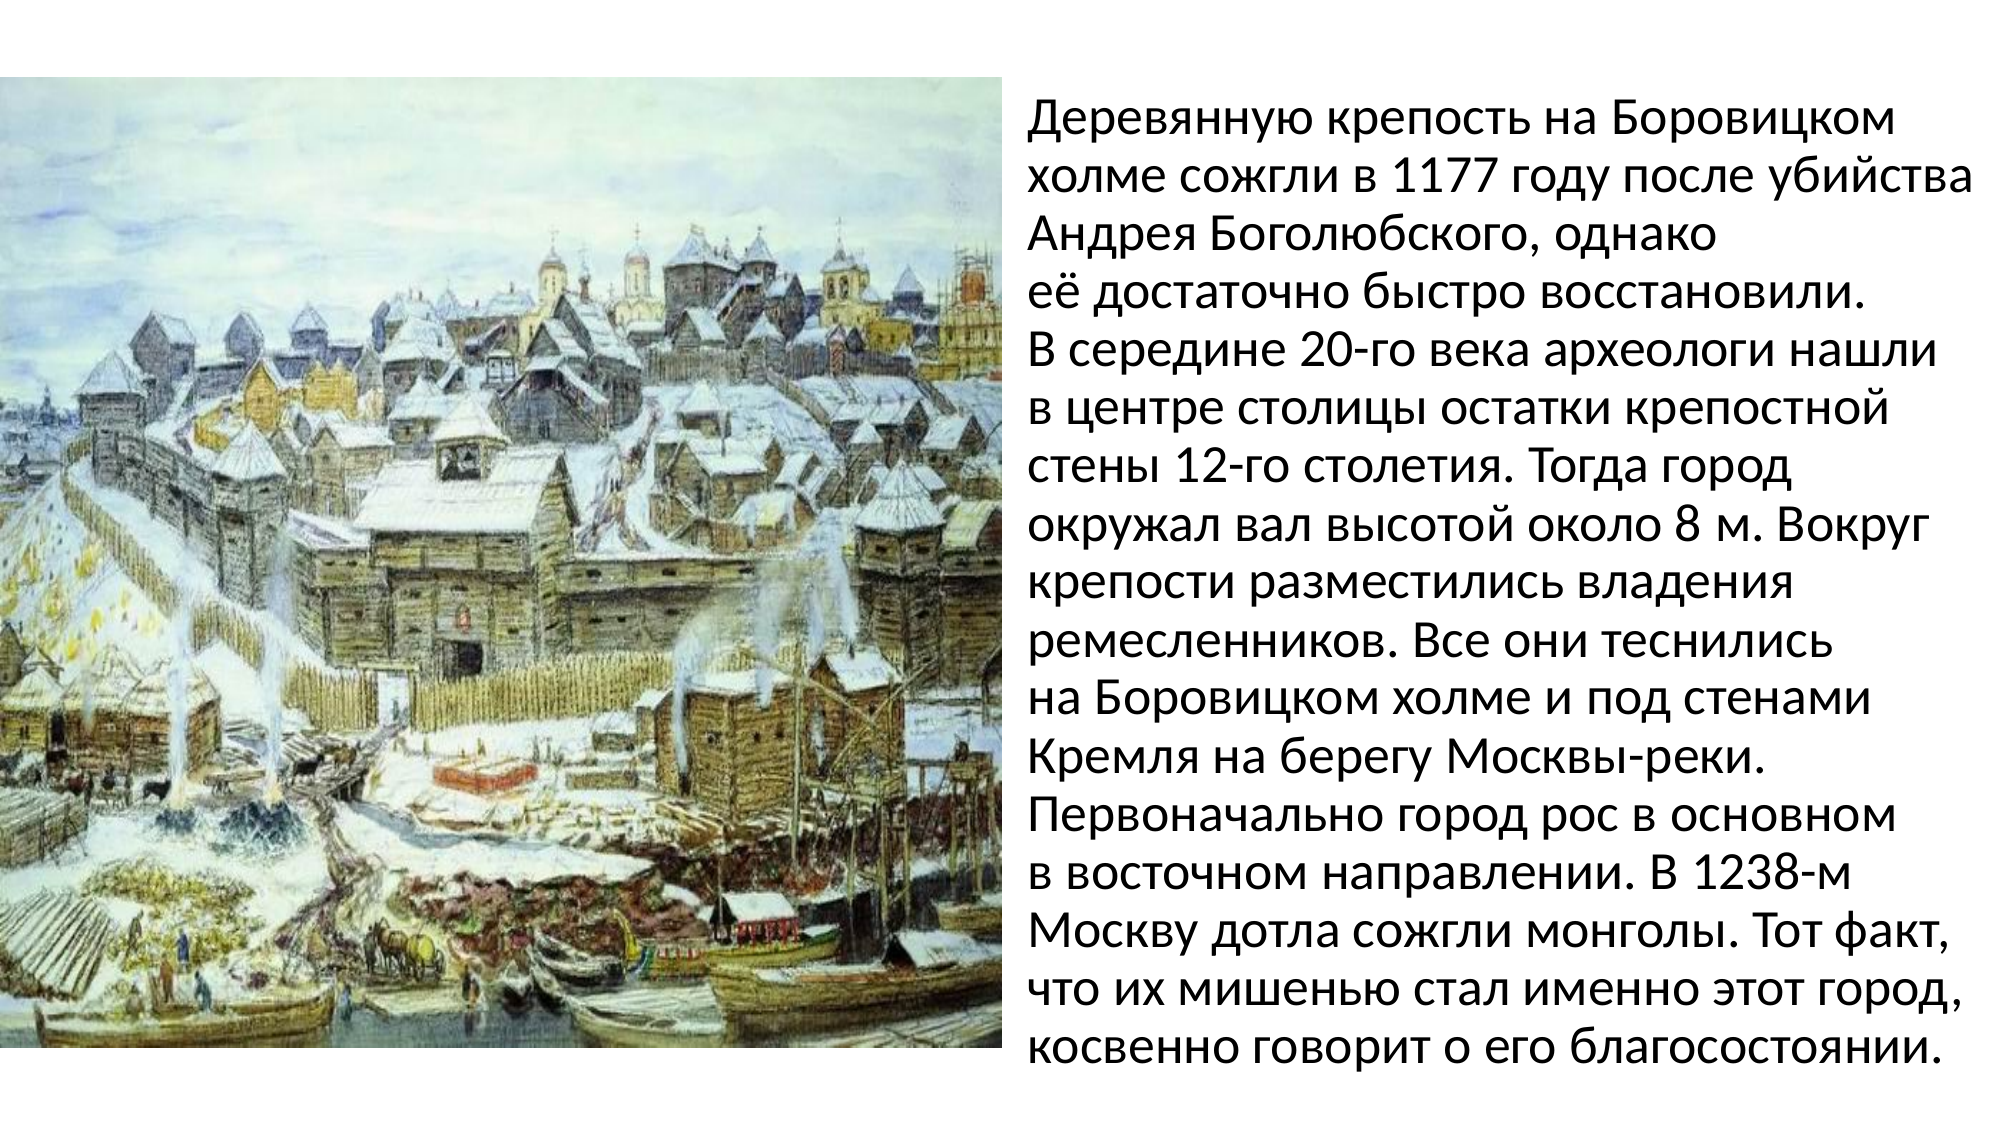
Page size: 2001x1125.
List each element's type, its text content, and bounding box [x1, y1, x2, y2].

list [0, 77, 1002, 1048]
list Деревянную крепость на Боровицком холме сожгли в 1177 году после убийства Андрея Боголюбского, однако её достаточно быстро восстановили. В середине 20-го века археологи нашли в центре столицы остатки крепостной стены 12-го столетия. Тогда город окружал вал высотой около 8 м. Вокруг крепости разместились владения ремесленников. Все они теснились на Боровицком холме и под стенами Кремля на берегу Москвы-реки. Первоначально город рос в основном в восточном направлении. В 1238-м Москву дотла сожгли монголы. Тот факт, что их мишенью стал именно этот город, косвенно говорит о его благосостоянии. [1012, 0, 2000, 1125]
